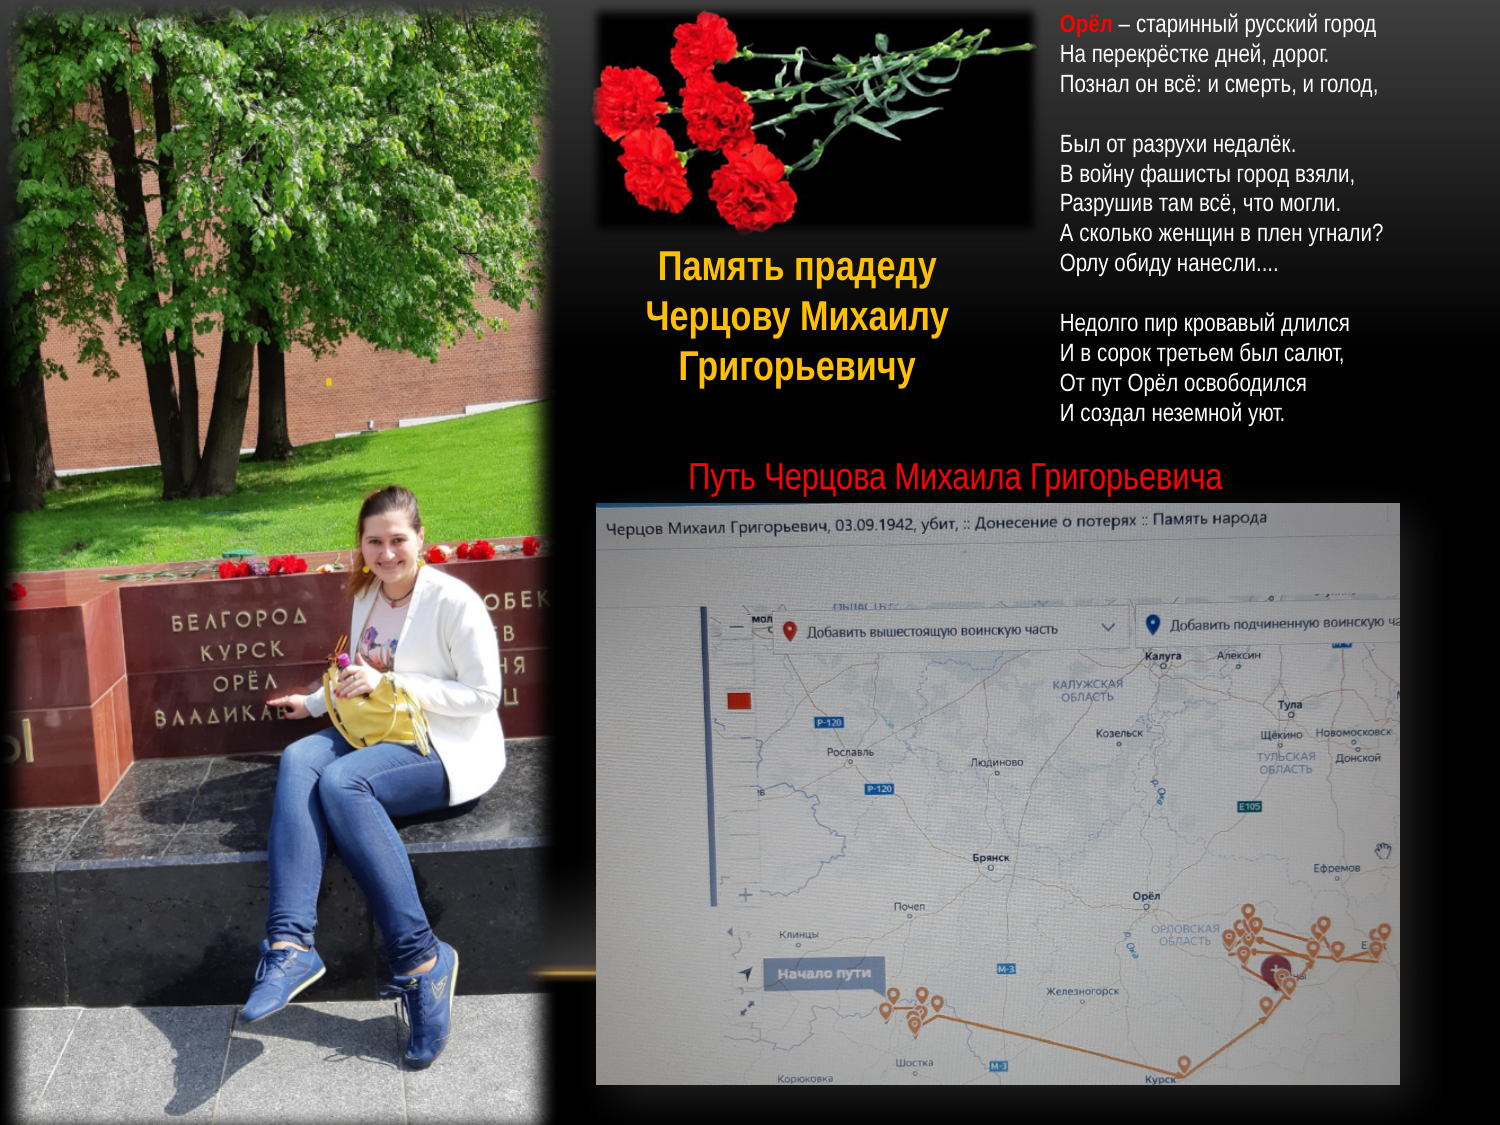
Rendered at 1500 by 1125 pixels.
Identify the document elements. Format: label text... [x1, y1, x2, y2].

text_box Память прадеду Черцову Михаилу Григорьевичу [620, 254, 975, 397]
picture [0, 0, 1500, 1125]
text_box Орёл – старинный русский город На перекрёстке дней, дорог. Познал он всё: и смерть, и голод, Был от разрухи недалёк. В войну фашисты город взяли, Разрушив там всё, что могли. А сколько женщин в плен угнали? Орлу обиду нанесли.... Недолго пир кровавый длился И в сорок третьем был салют, От пут Орёл освободился И создал неземной уют. [1045, 0, 1471, 434]
text_box Путь Черцова Михаила Григорьевича [673, 444, 1238, 503]
